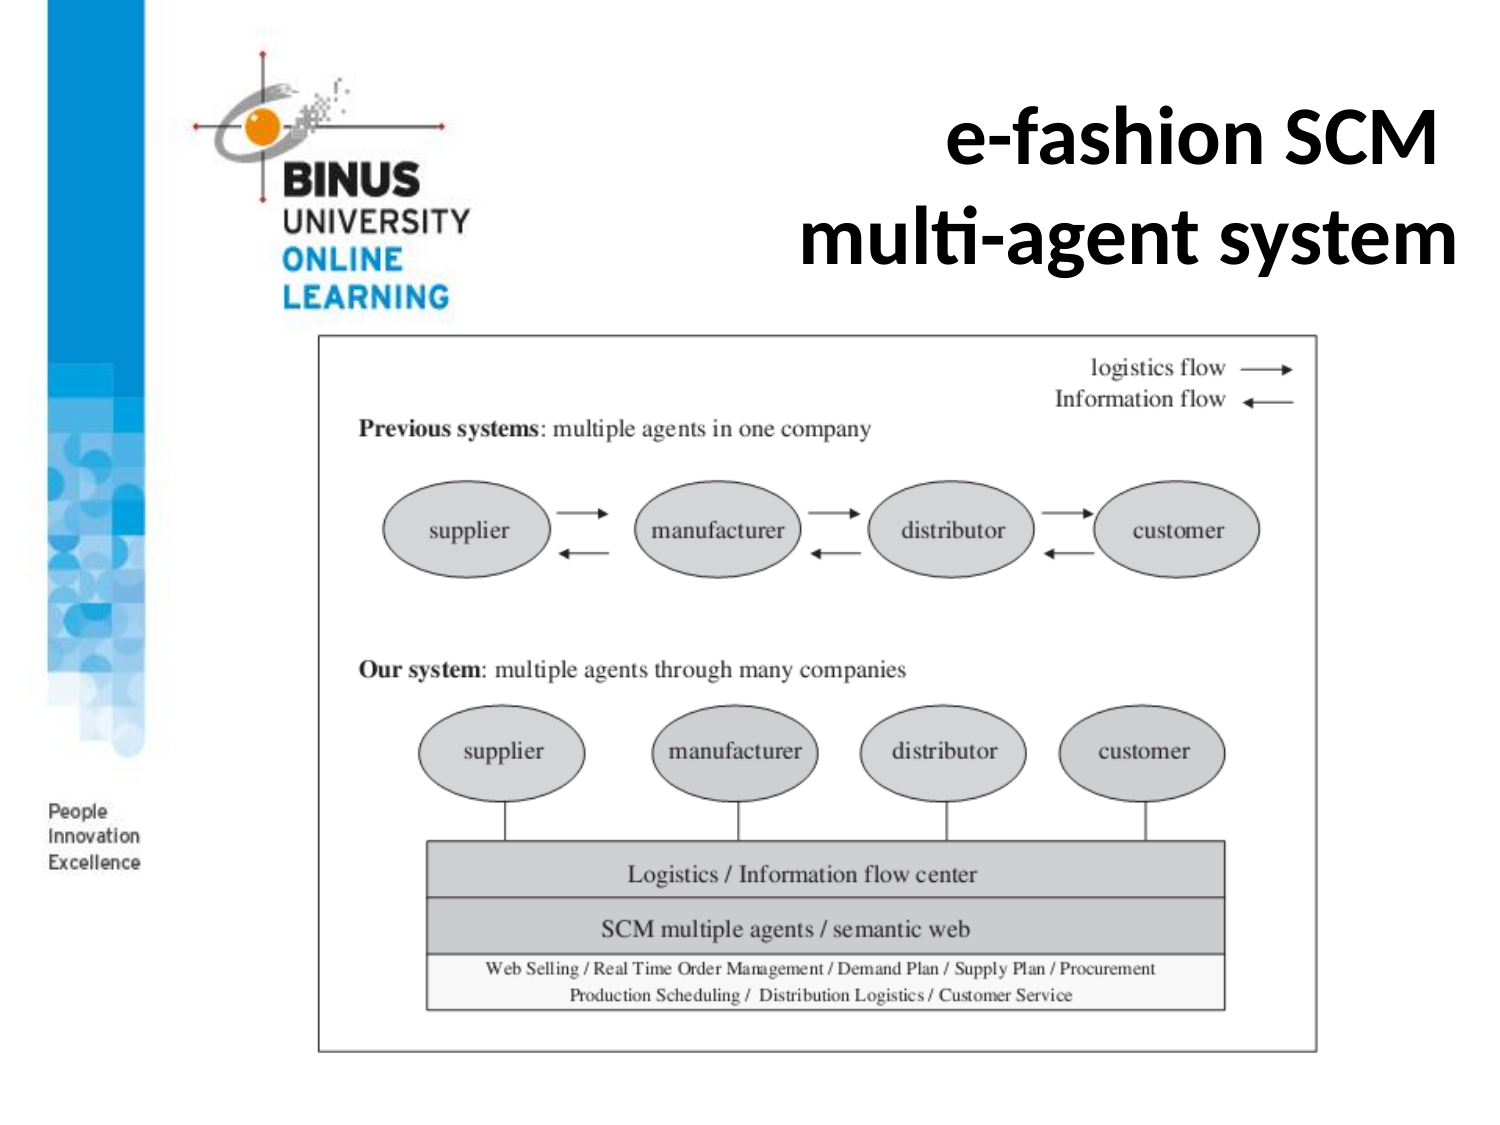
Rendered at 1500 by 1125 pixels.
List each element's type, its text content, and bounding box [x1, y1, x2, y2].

title e-fashion SCM multi-agent system [549, 87, 1475, 275]
picture [0, 0, 1500, 1125]
